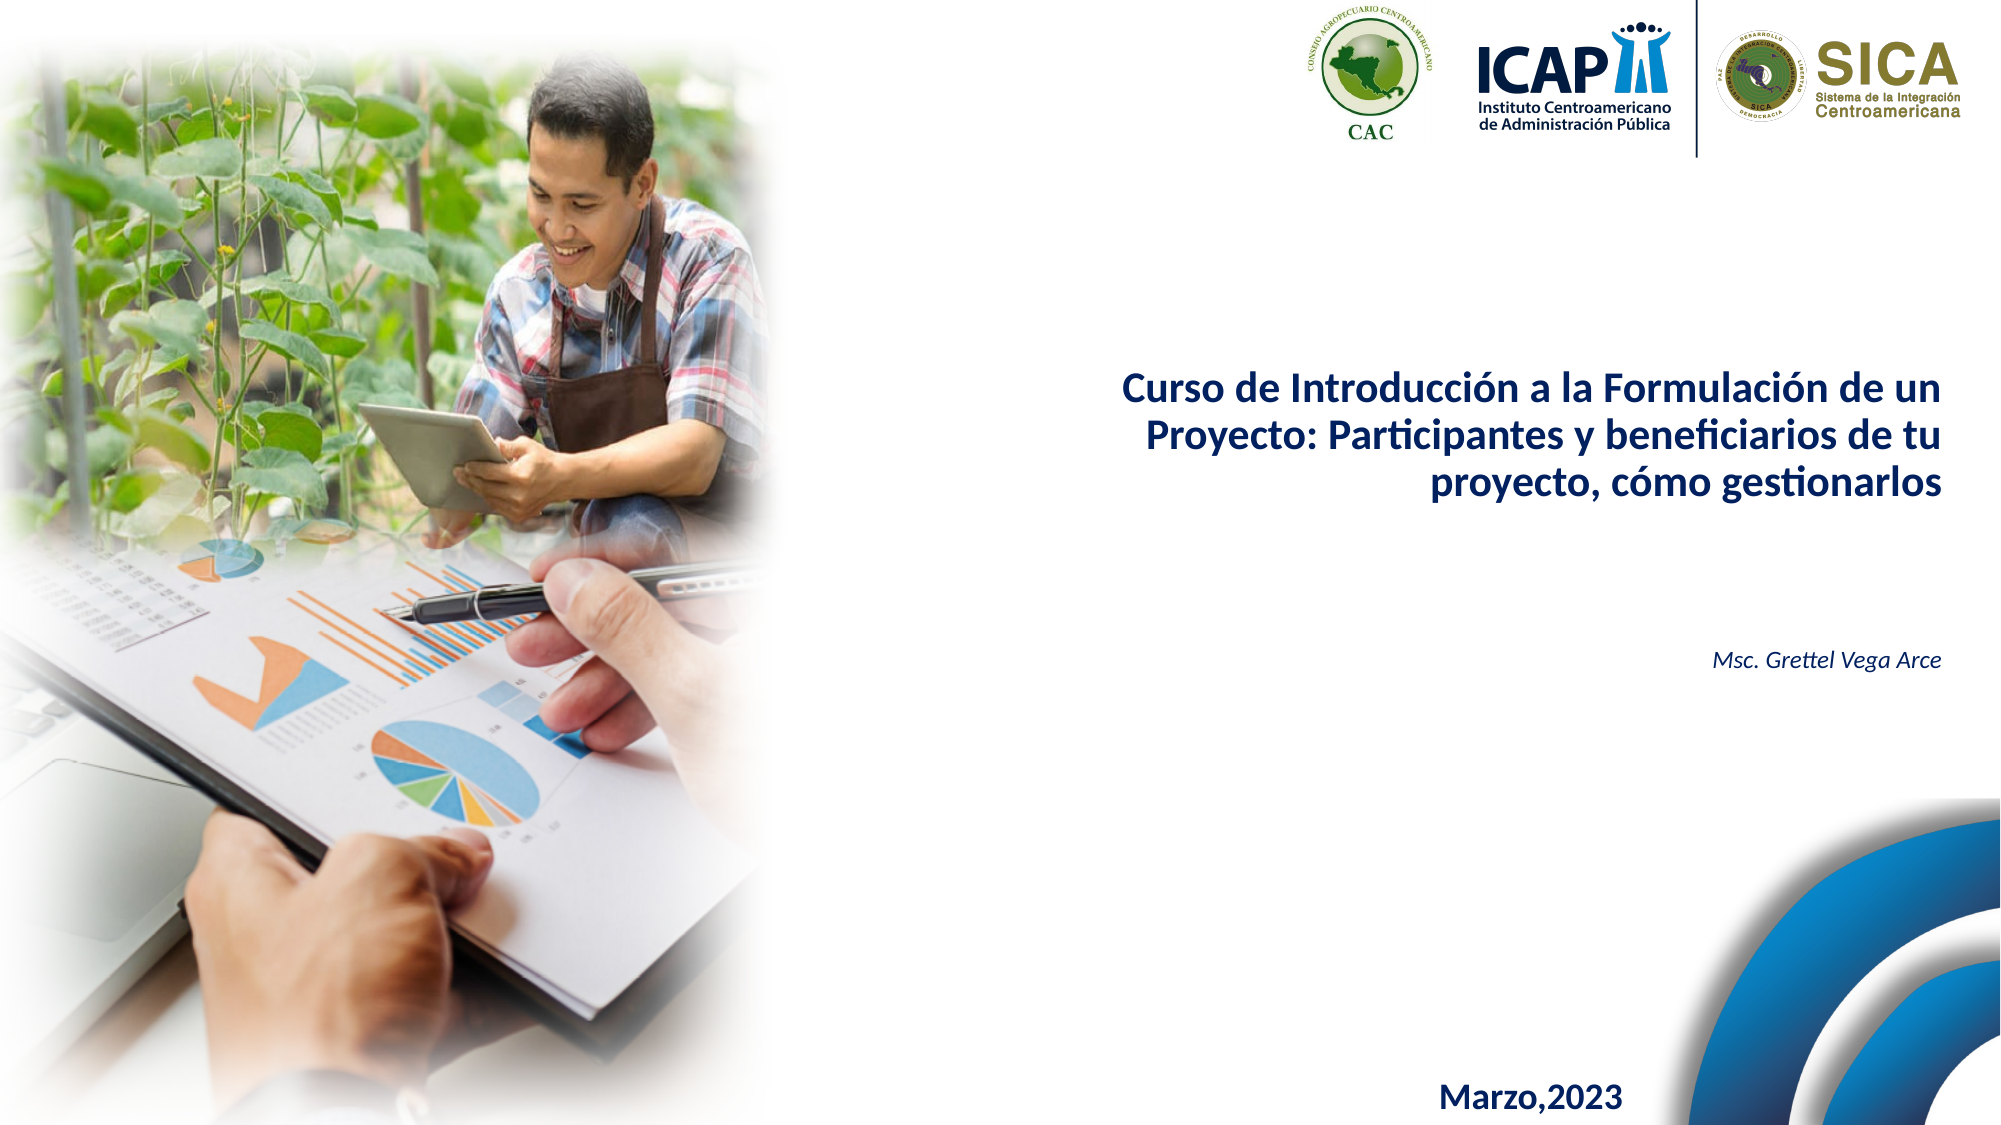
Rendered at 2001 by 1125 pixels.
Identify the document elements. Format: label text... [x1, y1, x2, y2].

title Curso de Introducción a la Formulación de un Proyecto: Participantes y beneficiarios de tu proyecto, cómo gestionarlos Msc. Grettel Vega Arce [960, 355, 1958, 734]
text_box Marzo,2023 [1424, 1064, 1680, 1125]
picture [1301, 0, 1439, 147]
picture [0, 32, 788, 1125]
picture [1460, 0, 1982, 198]
picture [1564, 799, 2001, 1125]
